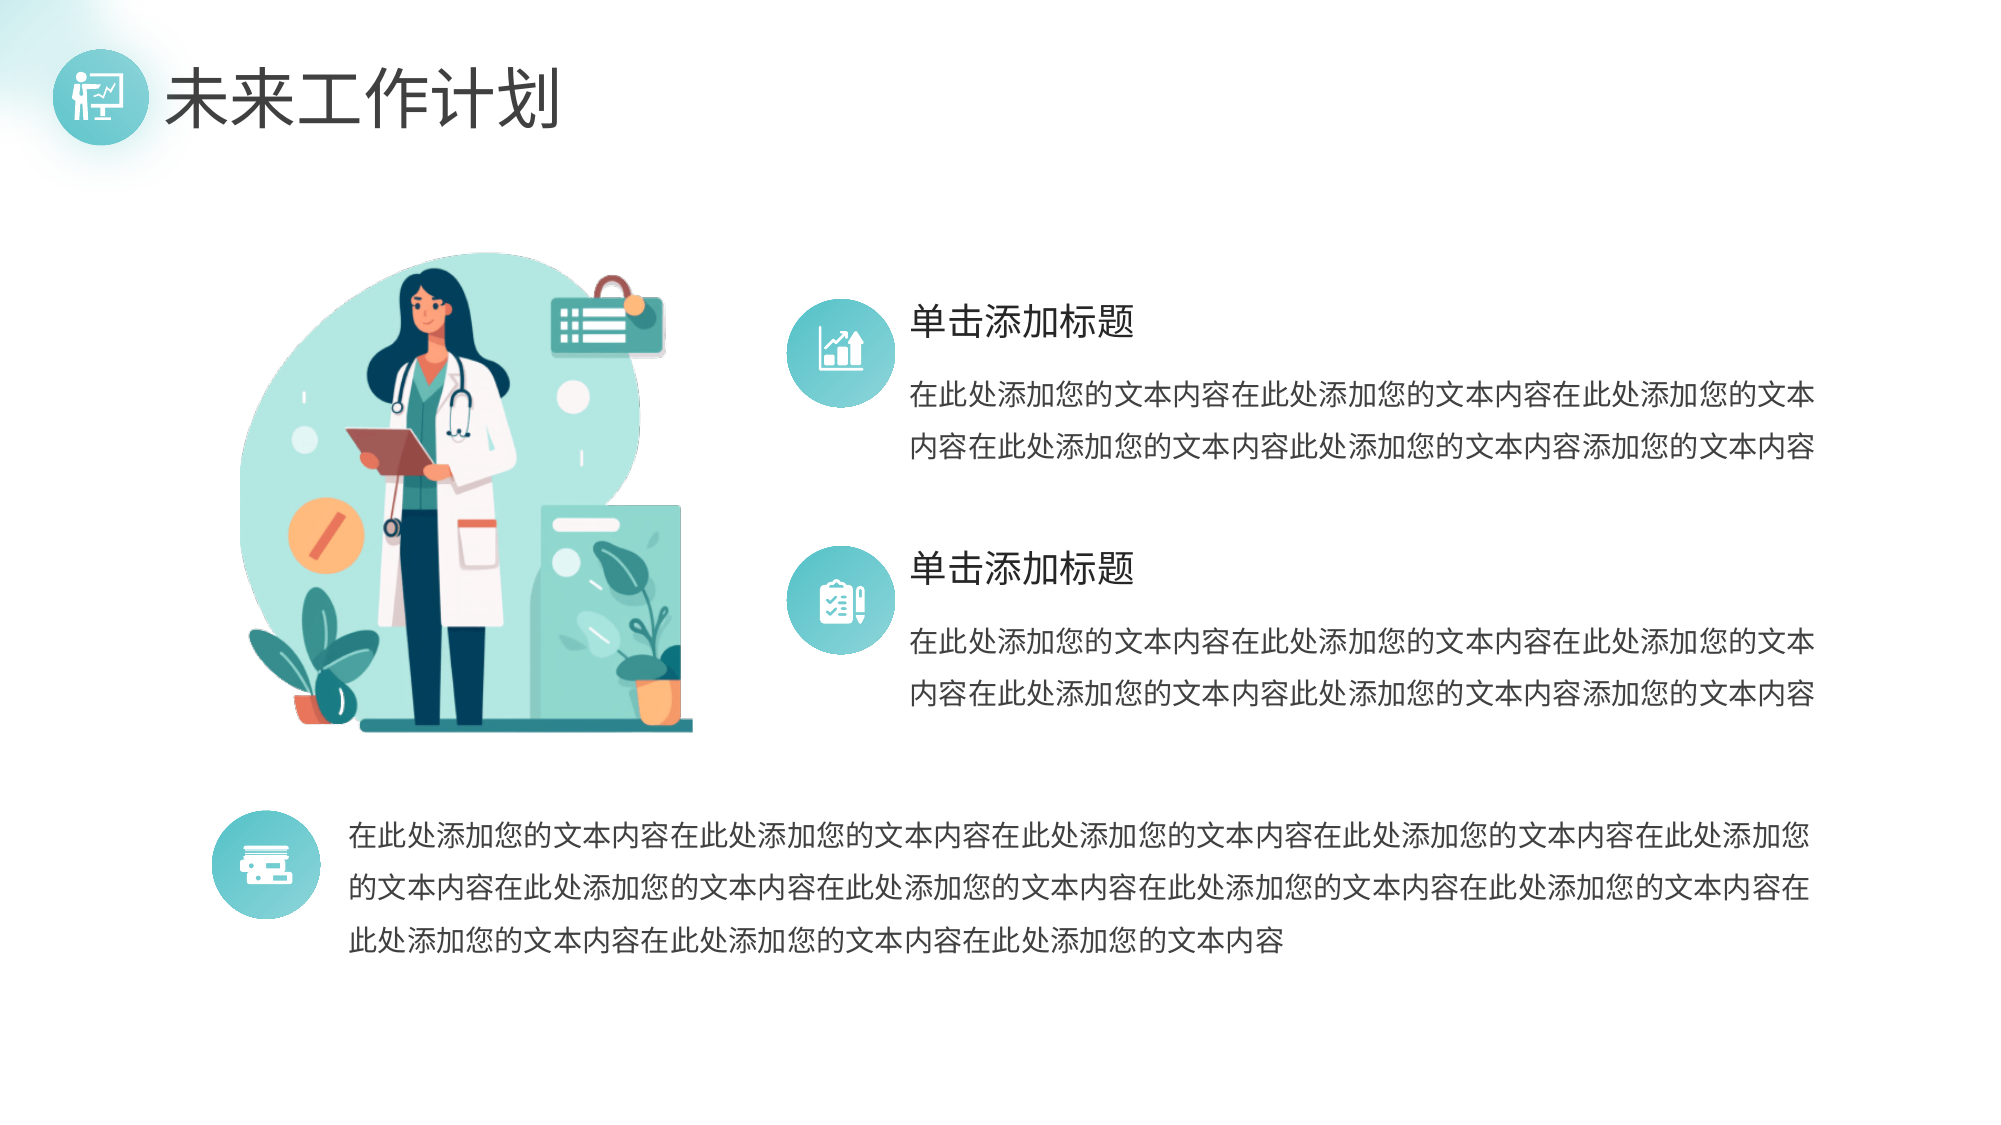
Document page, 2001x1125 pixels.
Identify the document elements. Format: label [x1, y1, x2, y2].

text_box [211, 237, 1853, 967]
